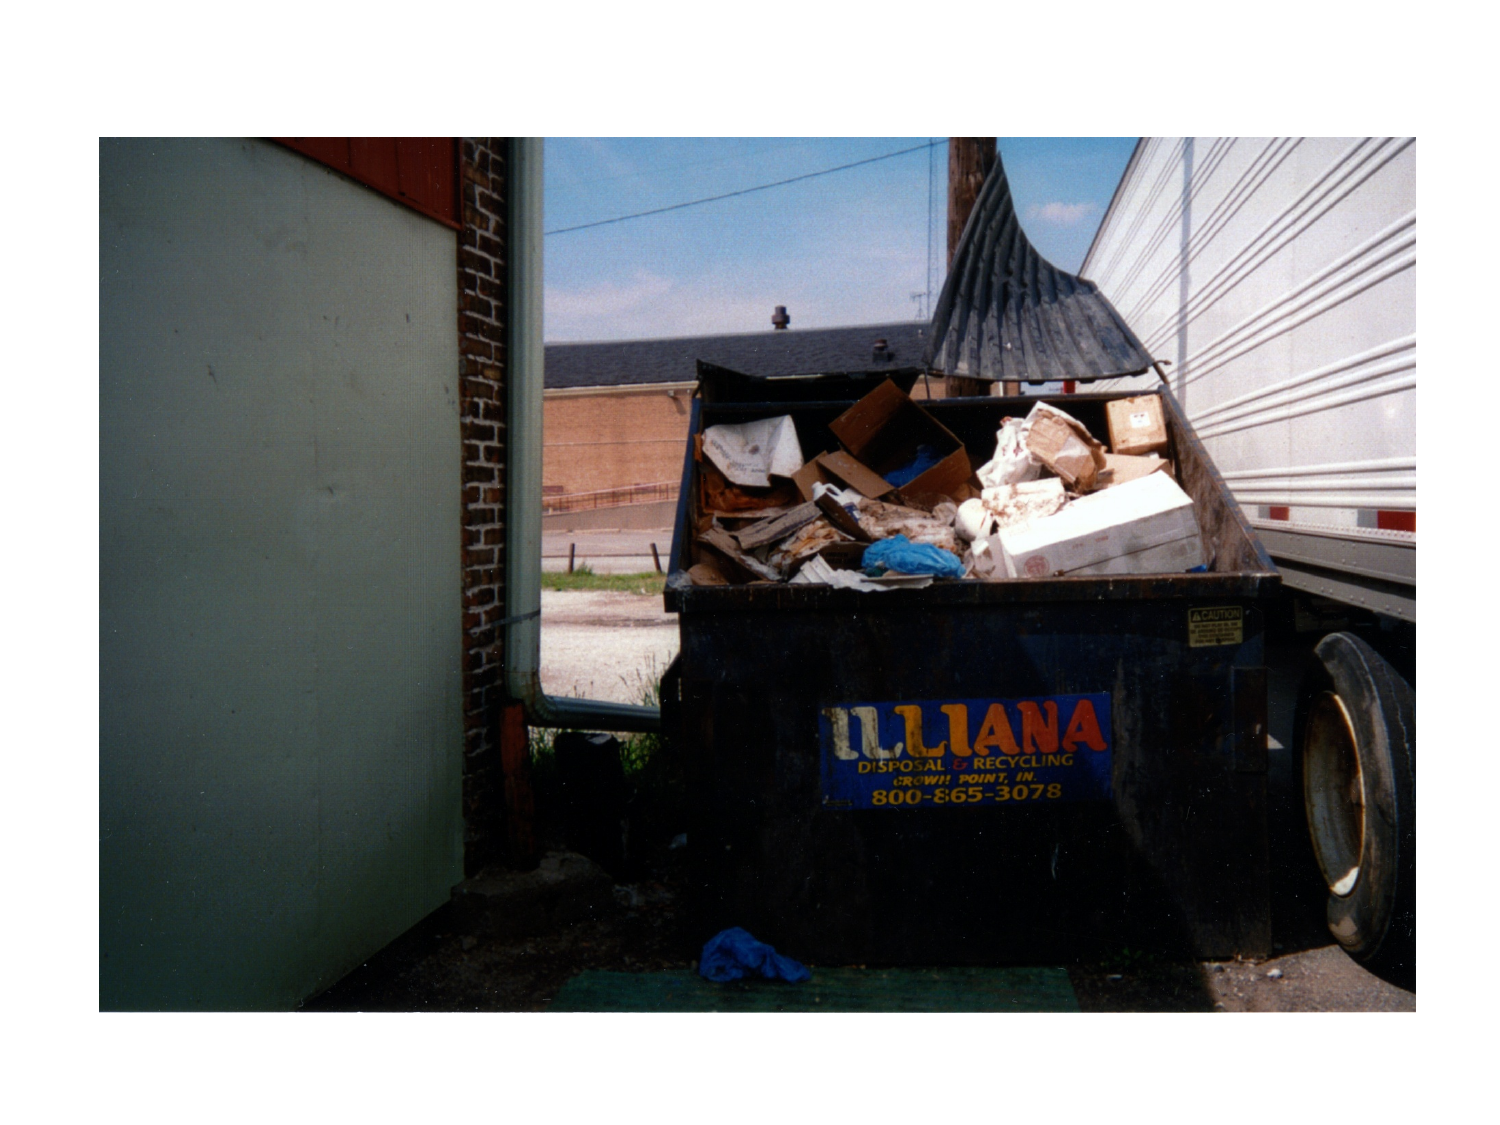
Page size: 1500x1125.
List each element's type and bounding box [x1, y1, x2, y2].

list [99, 137, 1416, 1013]
